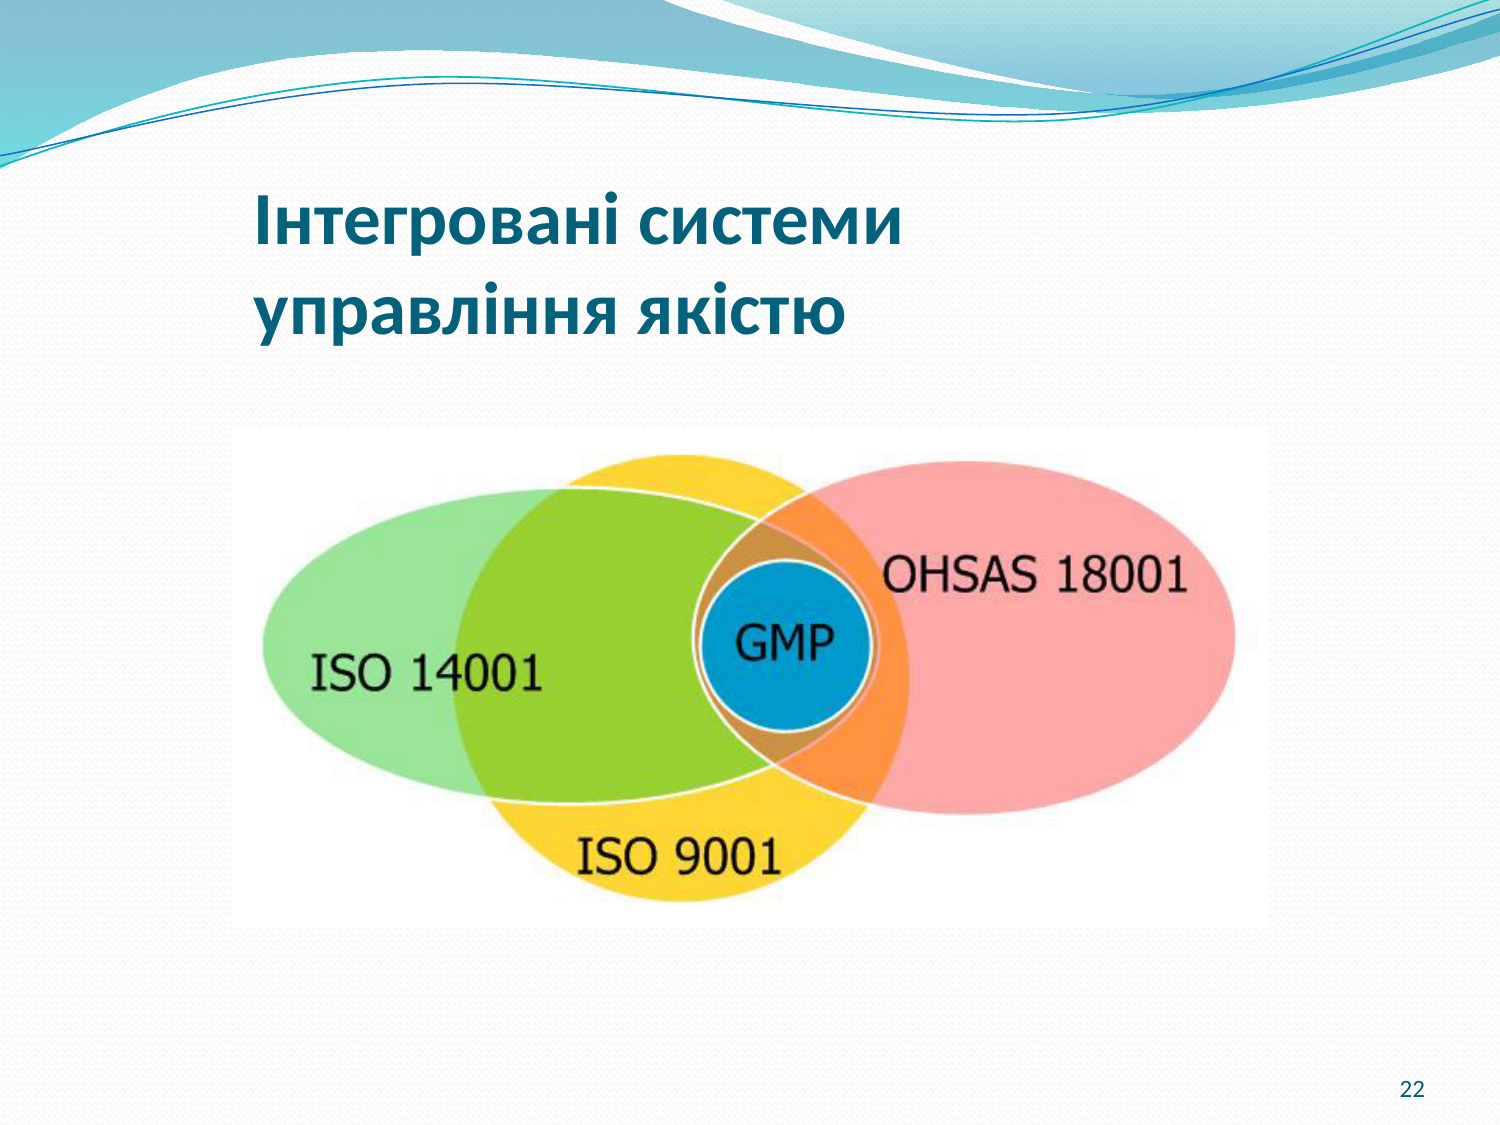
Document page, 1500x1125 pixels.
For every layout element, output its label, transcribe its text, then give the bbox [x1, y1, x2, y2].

slide_number 22 [1299, 1042, 1425, 1103]
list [232, 427, 1268, 928]
title Інтегровані системи управління якістю [253, 184, 1459, 350]
